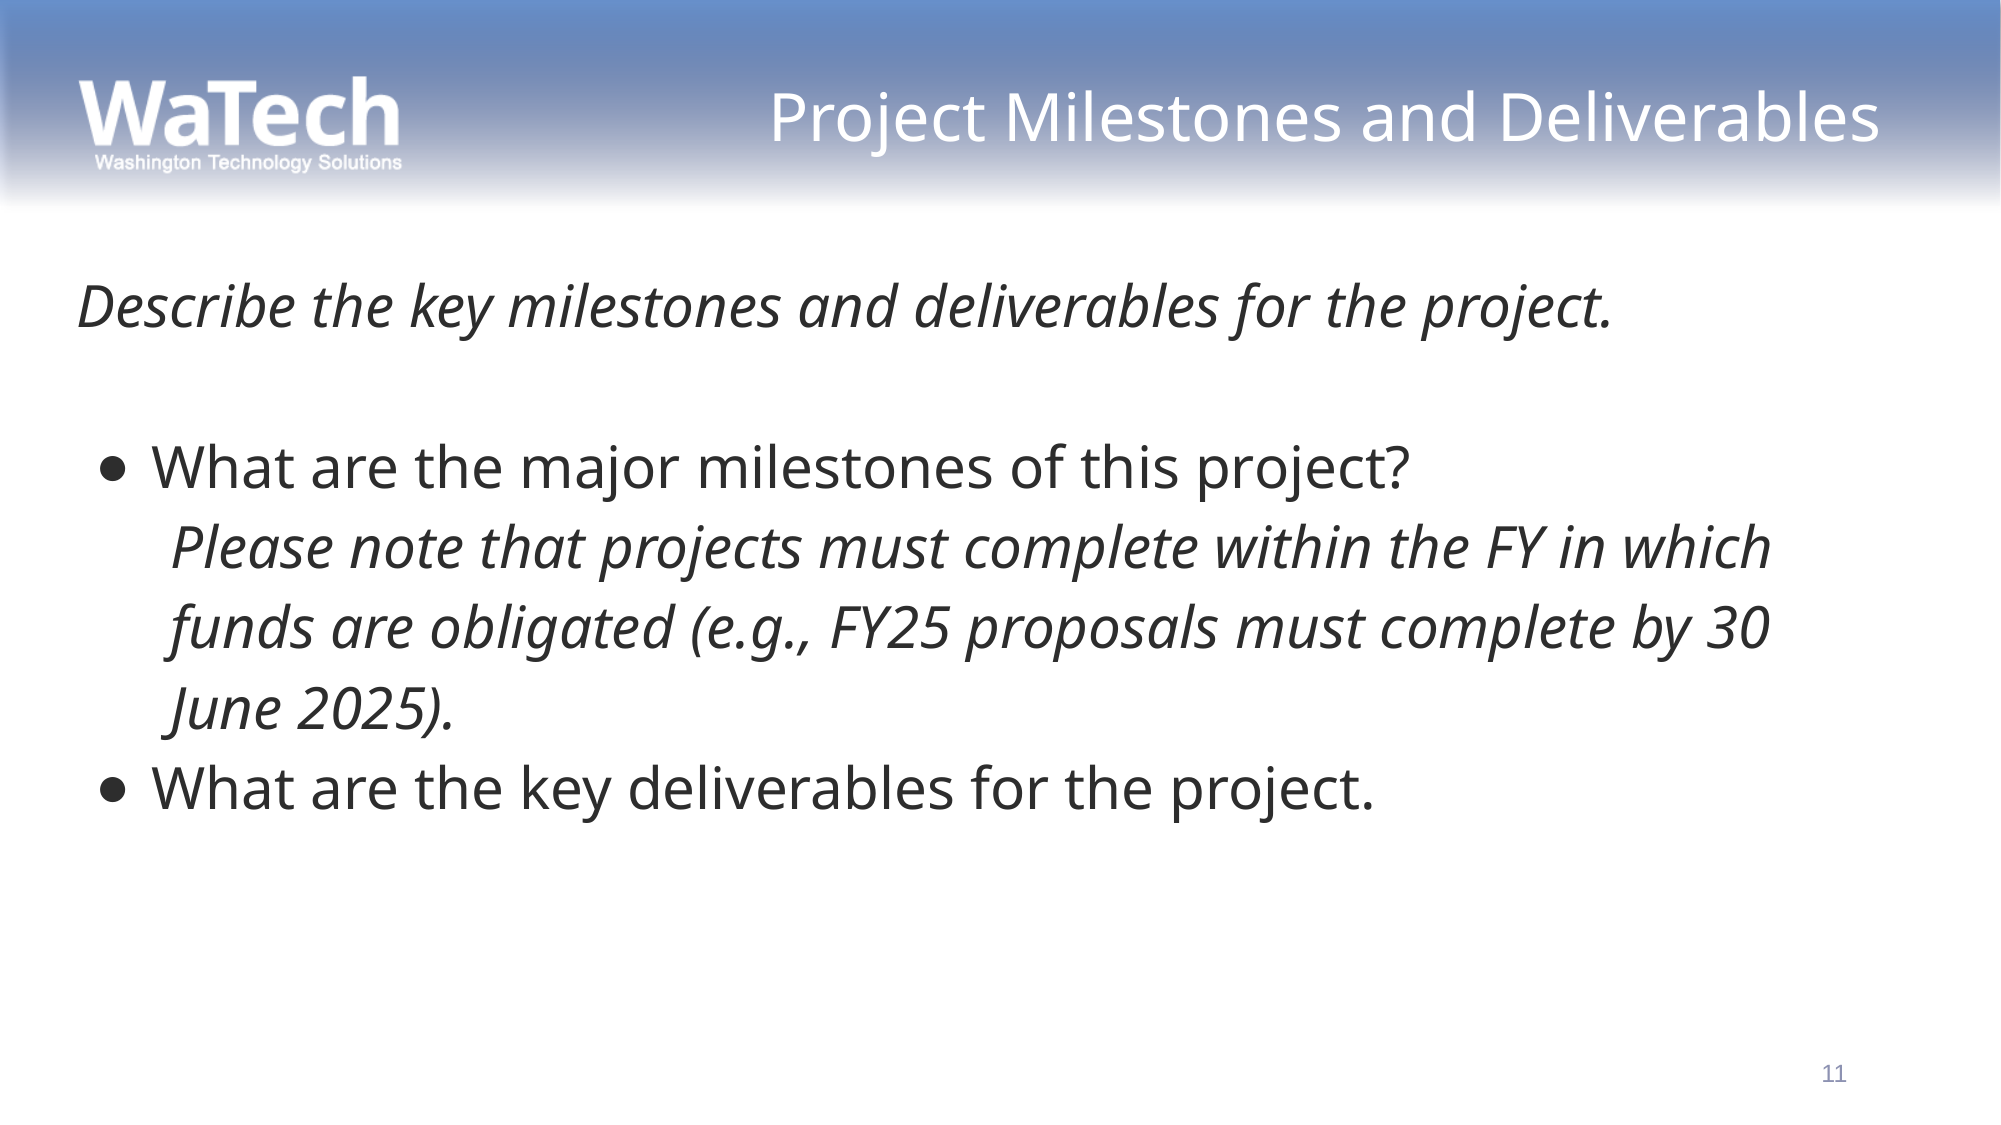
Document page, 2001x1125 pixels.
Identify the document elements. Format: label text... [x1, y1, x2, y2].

list Describe the key milestones and deliverables for the project. What are the major milestones of this project? Please note that projects must complete within the FY in which funds are obligated (e.g., FY25 proposals must complete by 30 June 2025). What are the key deliverables for the project. [61, 251, 1912, 1051]
title Project Milestones and Deliverables [753, 55, 1939, 185]
picture [32, 28, 461, 222]
slide_number 11 [1412, 1042, 1863, 1103]
